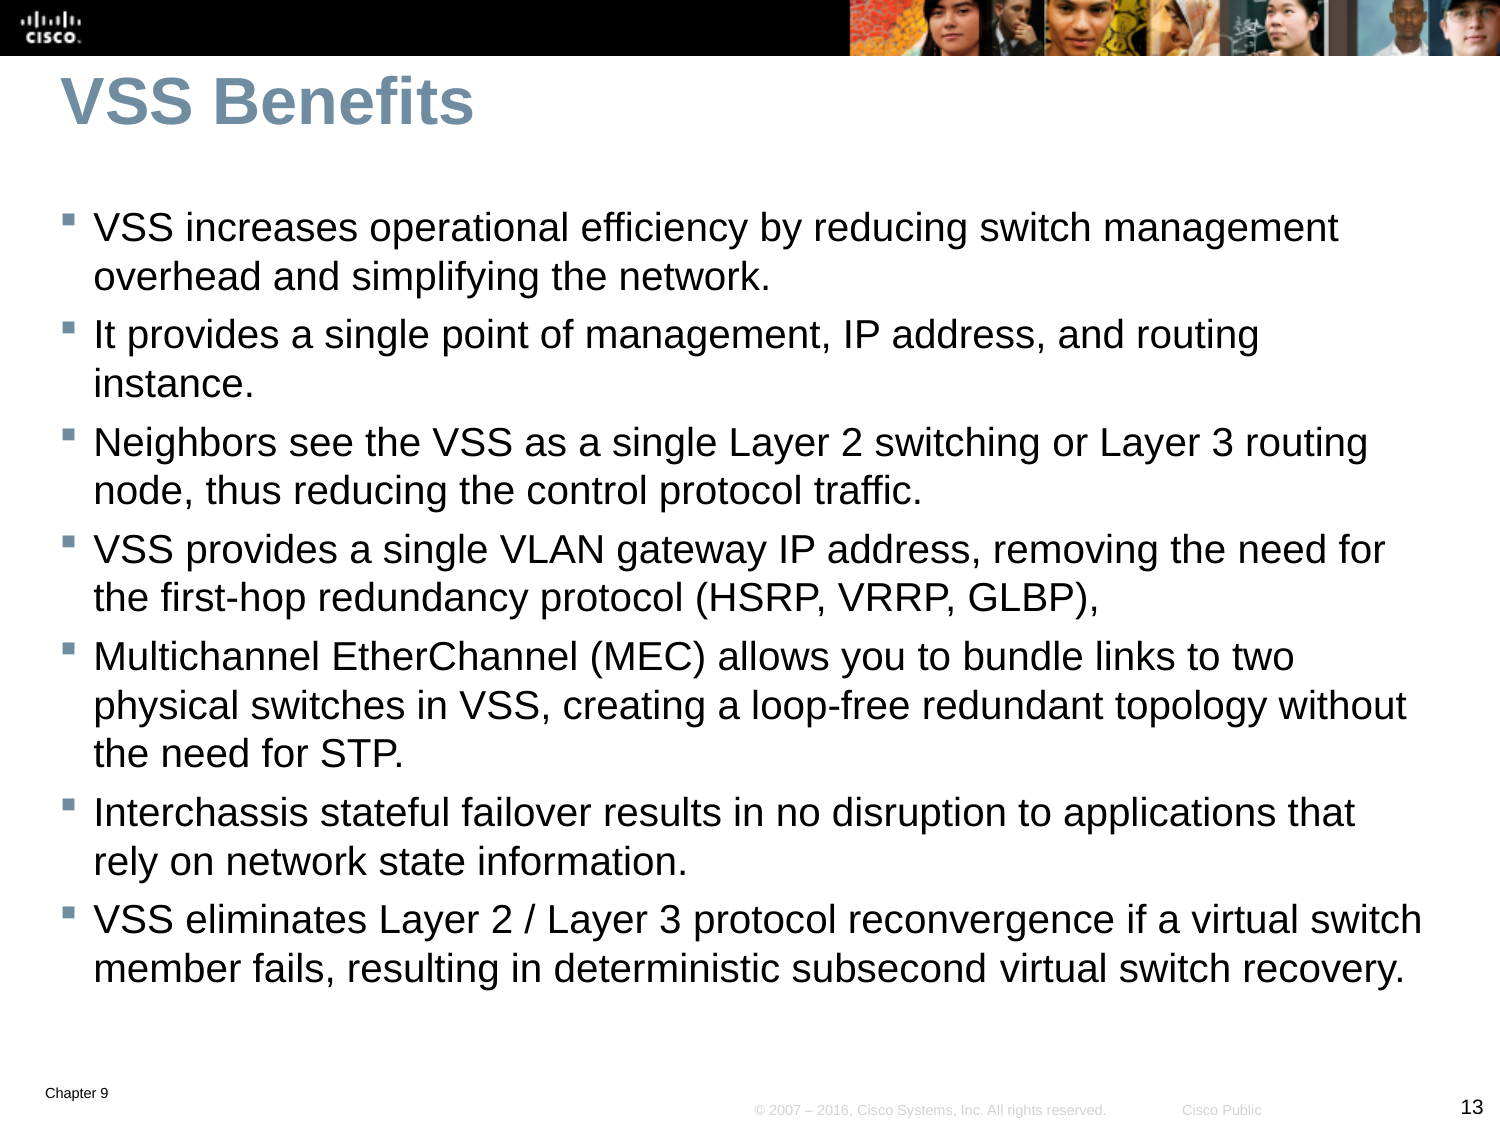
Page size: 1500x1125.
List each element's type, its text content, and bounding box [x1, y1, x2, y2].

title VSS Benefits [45, 59, 1444, 182]
picture [0, 0, 1500, 56]
list VSS increases operational efficiency by reducing switch management overhead and simplifying the network. It provides a single point of management, IP address, and routing instance. Neighbors see the VSS as a single Layer 2 switching or Layer 3 routing node, thus reducing the control protocol traffic. VSS provides a single VLAN gateway IP address, removing the need for the first-hop redundancy protocol (HSRP, VRRP, GLBP), Multichannel EtherChannel (MEC) allows you to bundle links to two physical switches in VSS, creating a loop-free redundant topology without the need for STP. Interchassis stateful failover results in no disruption to applications that rely on network state information. VSS eliminates Layer 2 / Layer 3 protocol reconvergence if a virtual switch member fails, resulting in deterministic subsecond virtual switch recovery. [45, 193, 1444, 1037]
